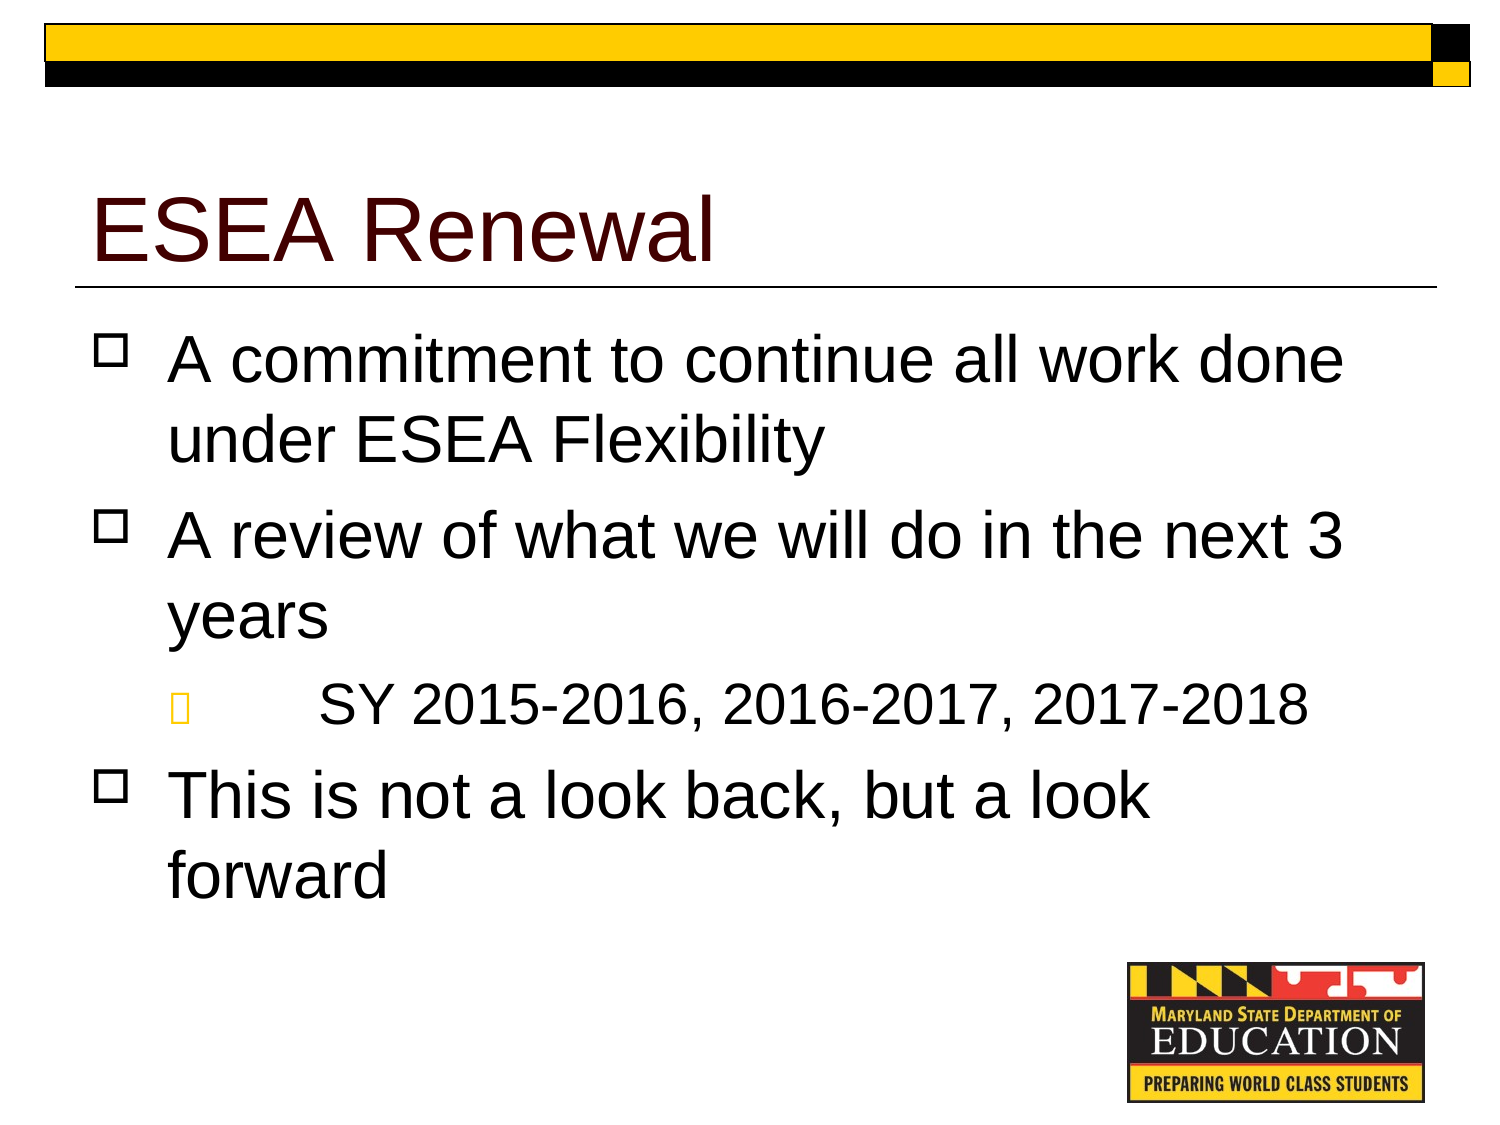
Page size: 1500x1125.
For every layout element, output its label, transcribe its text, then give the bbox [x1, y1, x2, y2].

text_box [1127, 962, 1425, 1103]
table_header [46, 25, 1431, 61]
table_cell [45, 62, 1431, 87]
table_header [1433, 24, 1470, 61]
title ESEA Renewal [83, 134, 1417, 359]
table_cell [1433, 62, 1469, 86]
text_box A commitment to continue all work done under ESEA Flexibility A review of what we will do in the next 3 years  SY 2015-2016, 2016-2017, 2017-2018 This is not a look back, but a look forward [87, 316, 1394, 912]
